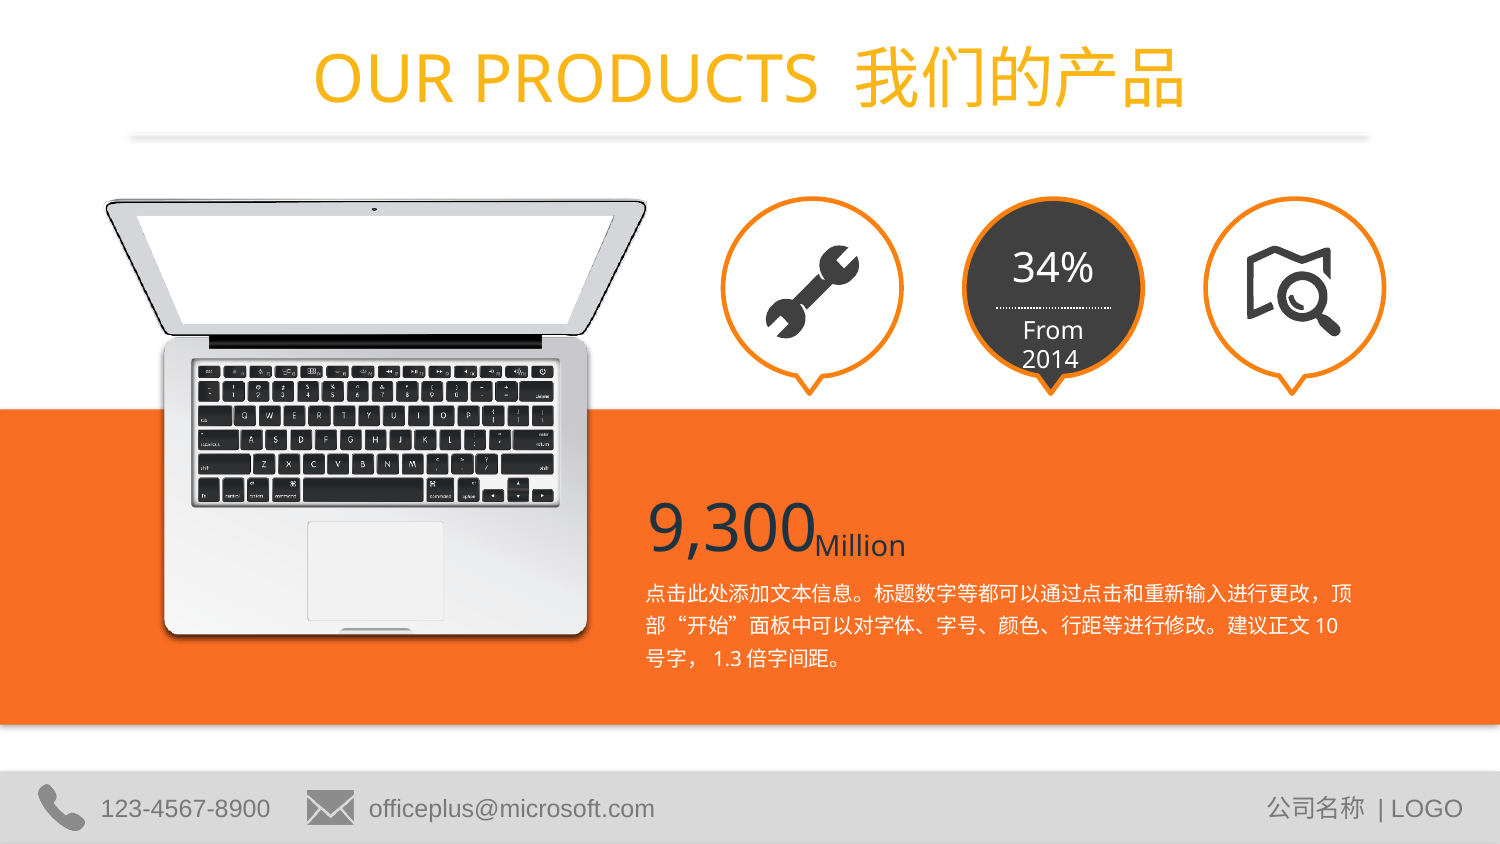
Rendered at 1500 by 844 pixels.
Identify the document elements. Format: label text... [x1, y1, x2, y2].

text_box [1135, 246, 1145, 330]
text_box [631, 477, 922, 574]
text_box 点击此处添加文本信息。标题数字等都可以通过点击和重新输入进行更改，顶部“开始”面板中可以对字体、字号、颜色、行距等进行修改。建议正文10号字，1.3倍字间距。 [631, 565, 1370, 678]
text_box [129, 28, 1371, 135]
text_box [984, 348, 1123, 396]
text_box [1203, 196, 1387, 396]
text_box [0, 771, 1500, 844]
text_box [0, 409, 1500, 725]
text_box [981, 196, 1126, 232]
picture [103, 198, 648, 648]
text_box [765, 245, 860, 339]
text_box [962, 248, 971, 328]
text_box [976, 233, 1131, 341]
text_box [720, 196, 904, 396]
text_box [1246, 245, 1343, 339]
